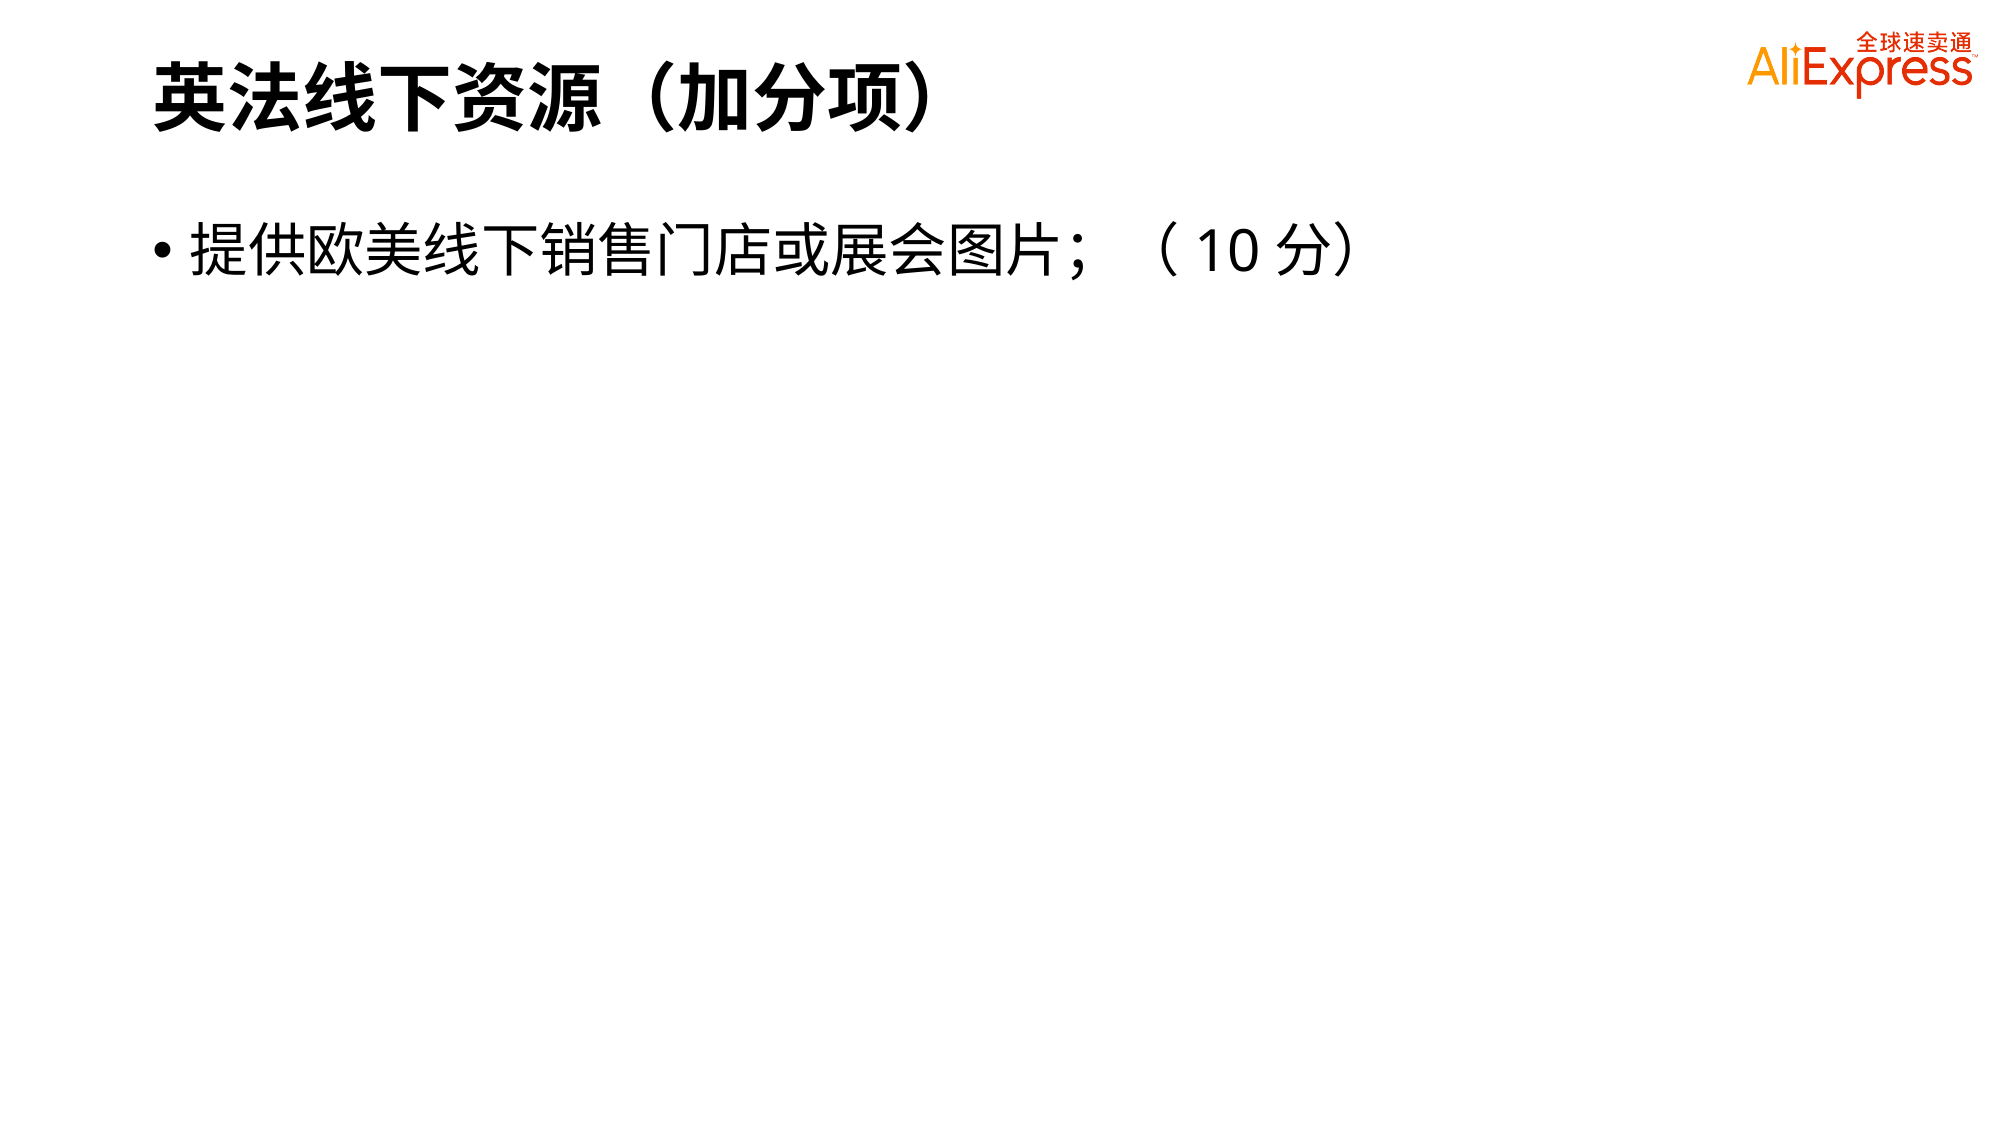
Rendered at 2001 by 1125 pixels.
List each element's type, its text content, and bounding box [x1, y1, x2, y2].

title 英法线下资源（加分项） [137, 31, 1638, 171]
list 提供欧美线下销售门店或展会图片；（10分） [137, 213, 1863, 928]
picture [1747, 31, 1978, 99]
